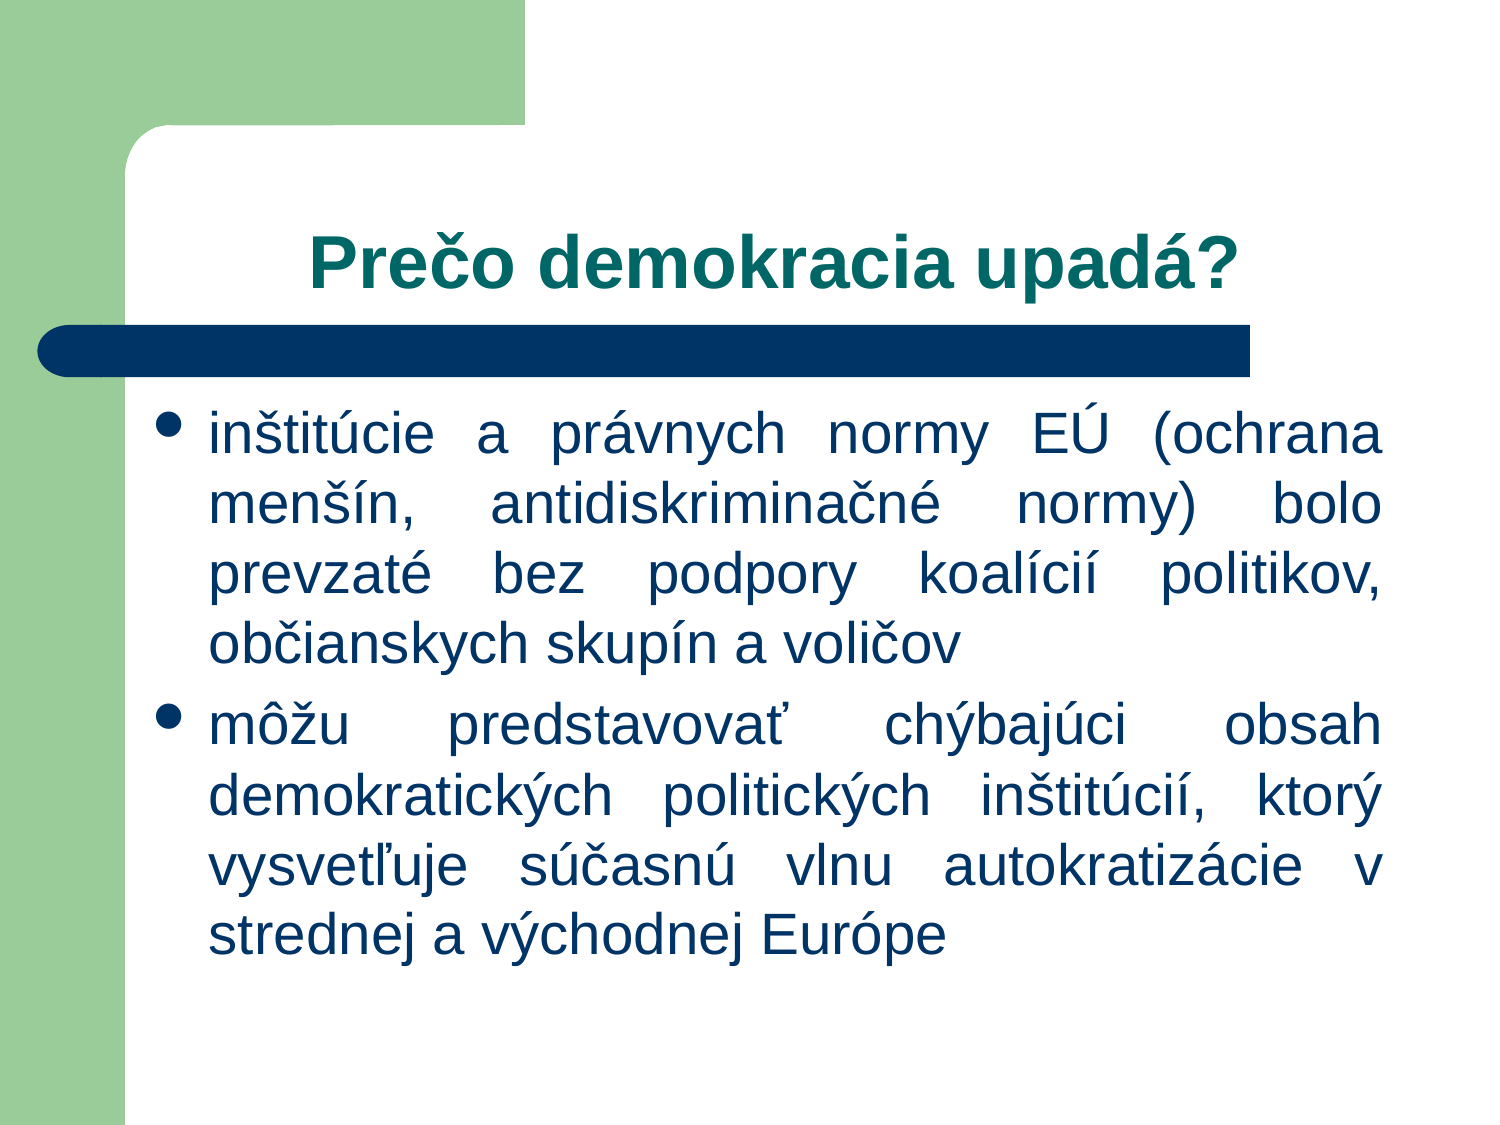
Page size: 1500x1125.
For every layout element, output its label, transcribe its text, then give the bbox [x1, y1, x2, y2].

title Prečo demokracia upadá? [125, 125, 1425, 313]
list inštitúcie a právnych normy EÚ (ochrana menšín, antidiskriminačné normy) bolo prevzaté bez podpory koalícií politikov, občianskych skupín a voličov môžu predstavovať chýbajúci obsah demokratických politických inštitúcií, ktorý vysvetľuje súčasnú vlnu autokratizácie v strednej a východnej Európe [137, 387, 1400, 999]
